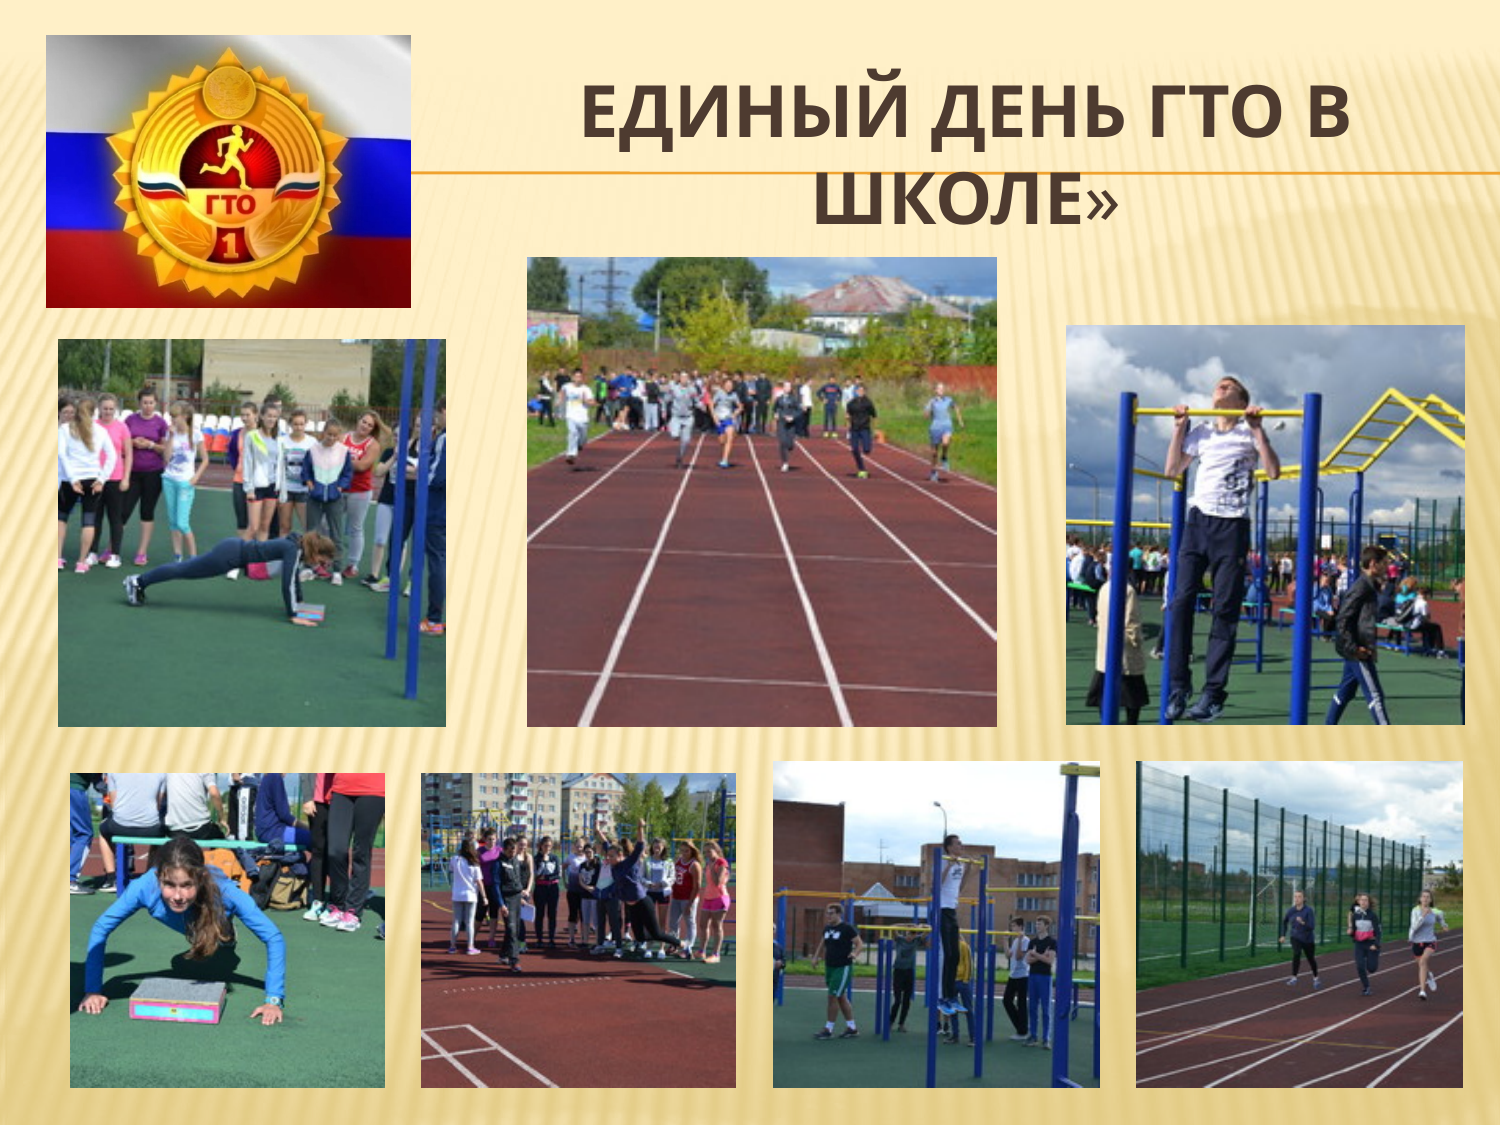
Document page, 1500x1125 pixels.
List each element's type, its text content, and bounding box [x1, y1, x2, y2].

picture [46, 34, 411, 308]
picture [1066, 325, 1466, 725]
picture [69, 773, 385, 1088]
picture [1136, 761, 1463, 1088]
picture [526, 257, 997, 727]
picture [773, 761, 1100, 1088]
title Единый день ГТО в школе» [457, 58, 1475, 247]
picture [58, 339, 446, 727]
picture [421, 773, 737, 1088]
